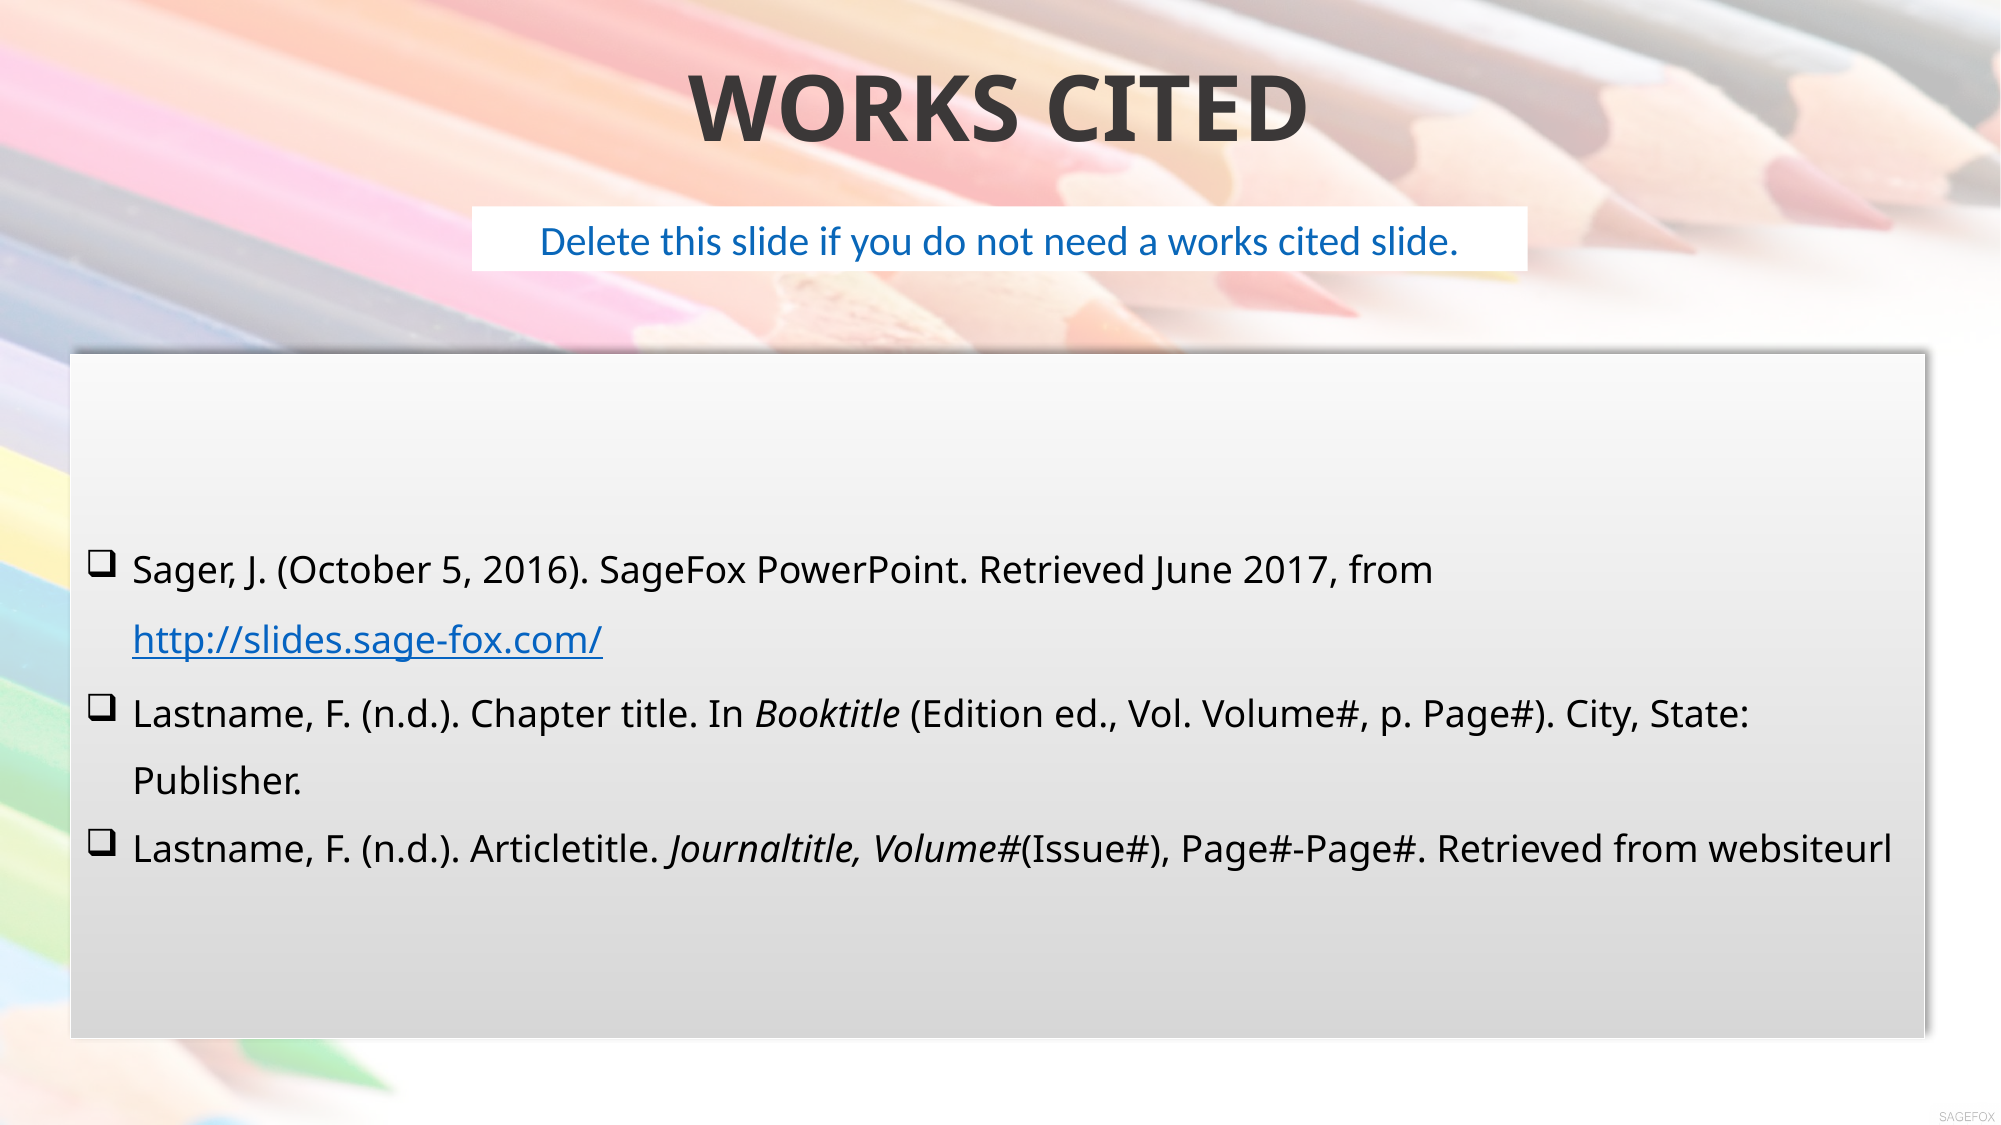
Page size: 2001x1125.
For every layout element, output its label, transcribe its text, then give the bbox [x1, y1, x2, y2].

text_box Sager, J. (October 5, 2016). SageFox PowerPoint. Retrieved June 2017, from http://slides.sage-fox.com/ Lastname, F. (n.d.). Chapter title. In Booktitle (Edition ed., Vol. Volume#, p. Page#). City, State: Publisher. Lastname, F. (n.d.). Articletitle. Journaltitle, Volume#(Issue#), Page#-Page#. Retrieved from websiteurl [70, 354, 1925, 1039]
text_box Delete this slide if you do not need a works cited slide. [472, 206, 1528, 272]
text_box WORKS CITED [548, 42, 1452, 167]
